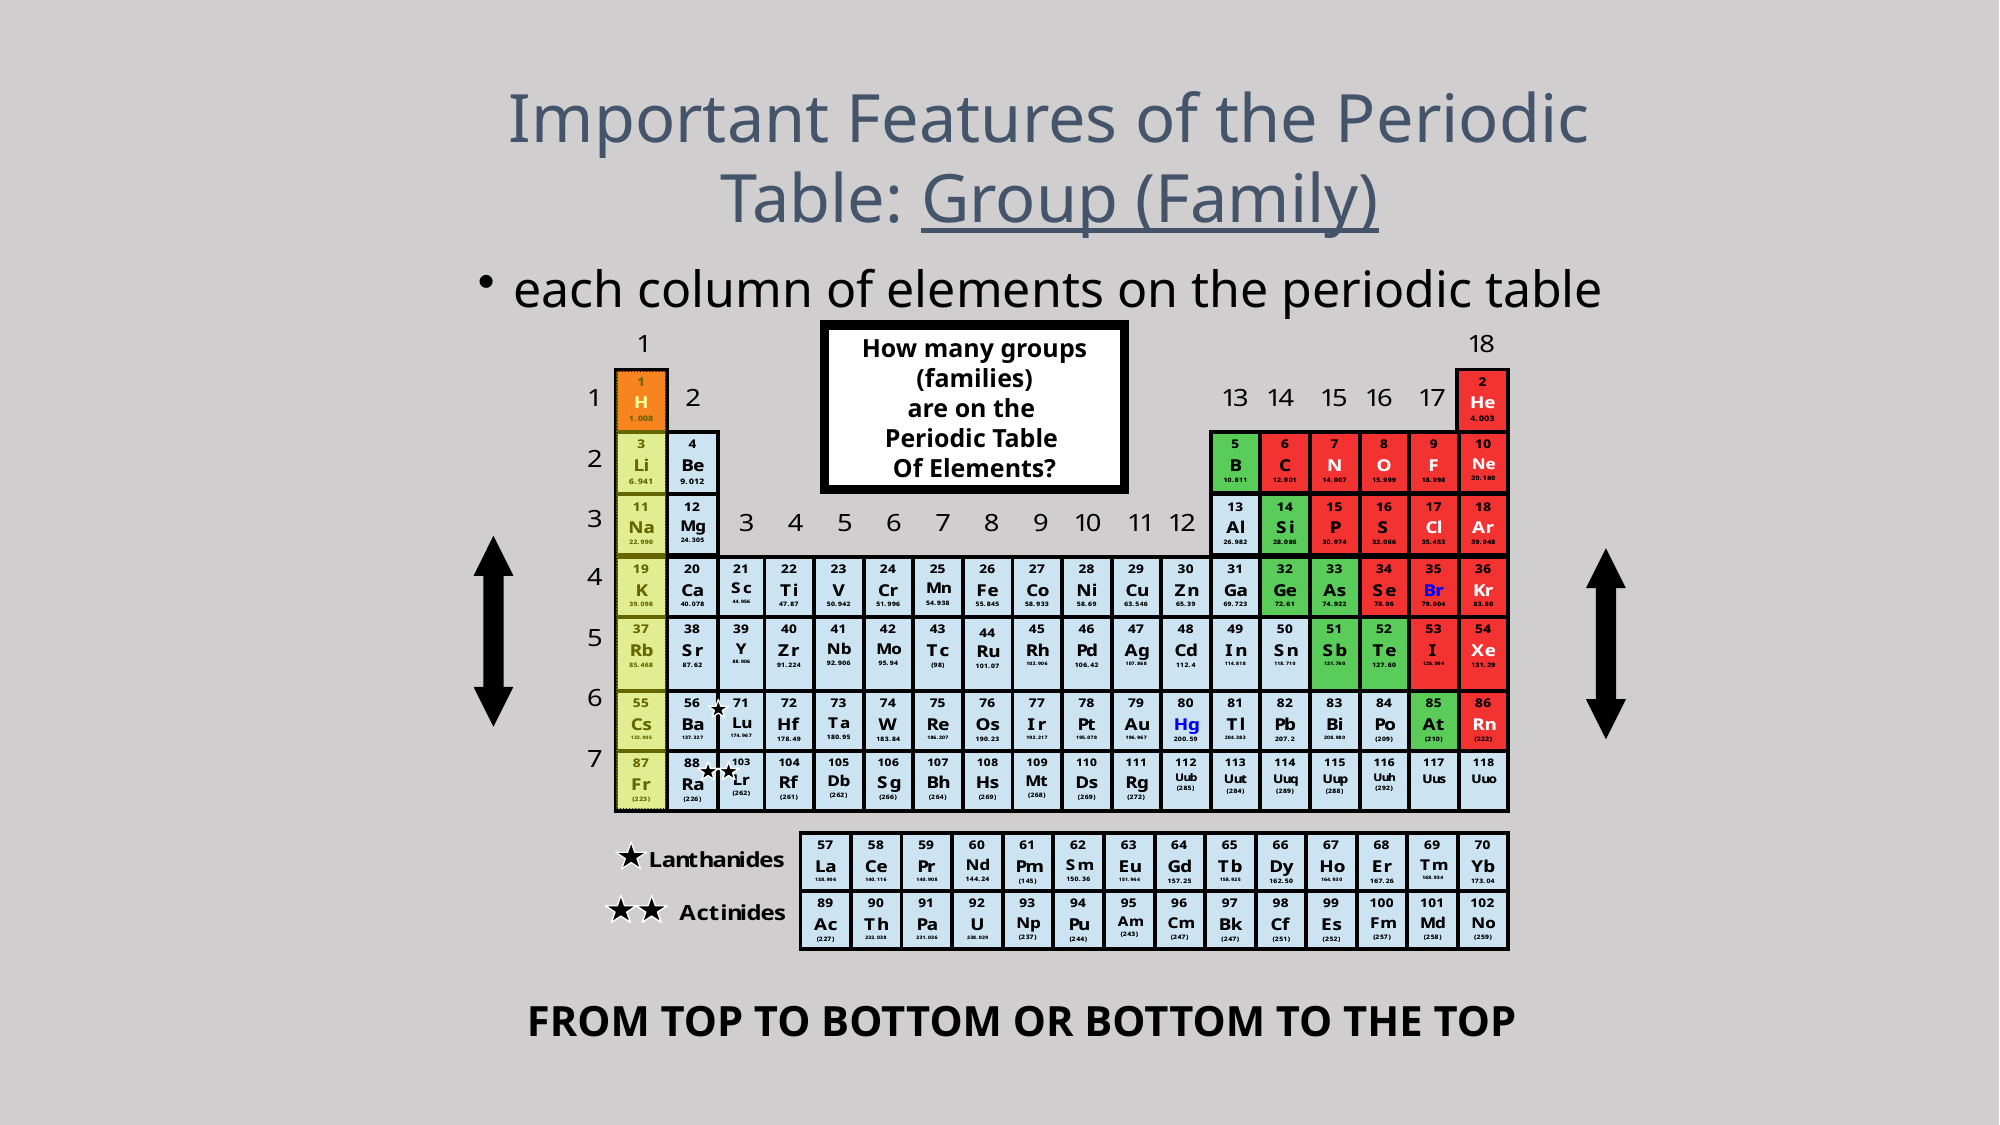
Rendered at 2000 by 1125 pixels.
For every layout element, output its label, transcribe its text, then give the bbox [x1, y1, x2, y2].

picture [574, 324, 1513, 953]
text_box Important Features of the Periodic Table: Group (Family) [424, 62, 1675, 250]
text_box each column of elements on the periodic table [437, 250, 1663, 325]
text_box [474, 537, 513, 726]
text_box FROM TOP TO BOTTOM OR BOTTOM TO THE TOP [512, 987, 1625, 1053]
text_box [1587, 549, 1625, 738]
